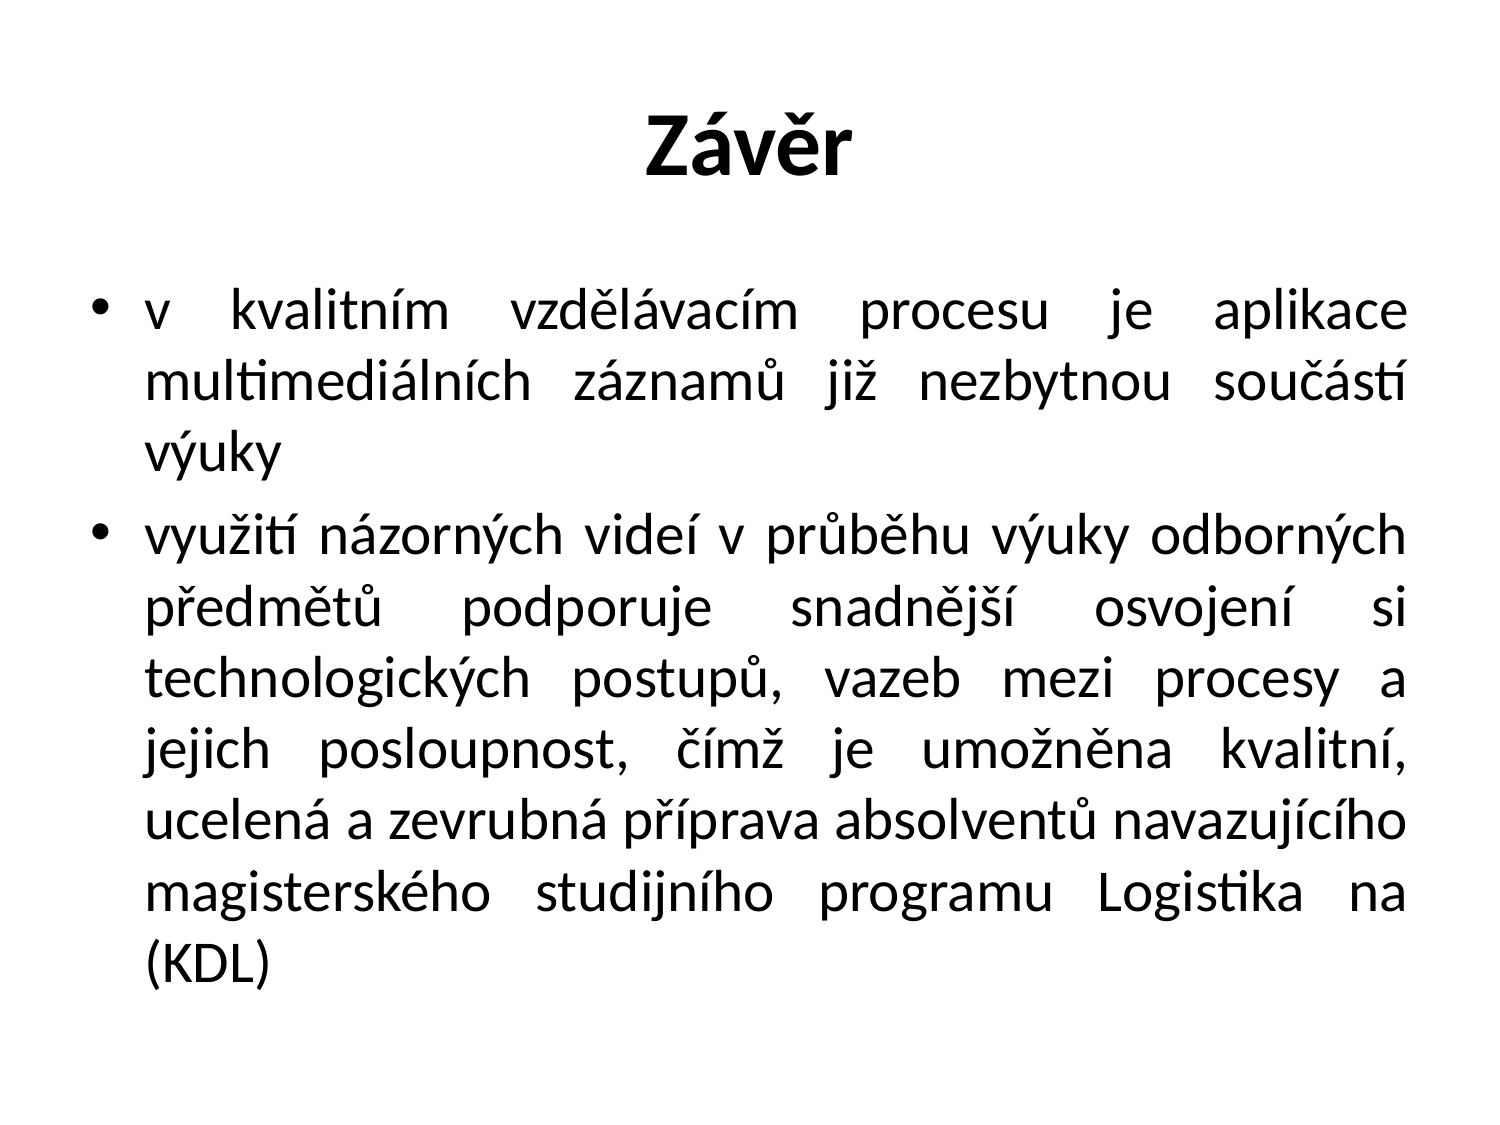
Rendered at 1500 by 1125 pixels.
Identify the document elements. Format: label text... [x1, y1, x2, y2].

list v kvalitním vzdělávacím procesu je aplikace multimediálních záznamů již nezbytnou součástí výuky využití názorných videí v průběhu výuky odborných předmětů podporuje snadnější osvojení si technologických postupů, vazeb mezi procesy a jejich posloupnost, čímž je umožněna kvalitní, ucelená a zevrubná příprava absolventů navazujícího magisterského studijního programu Logistika na (KDL) [75, 262, 1425, 1005]
title Závěr [75, 45, 1425, 233]
